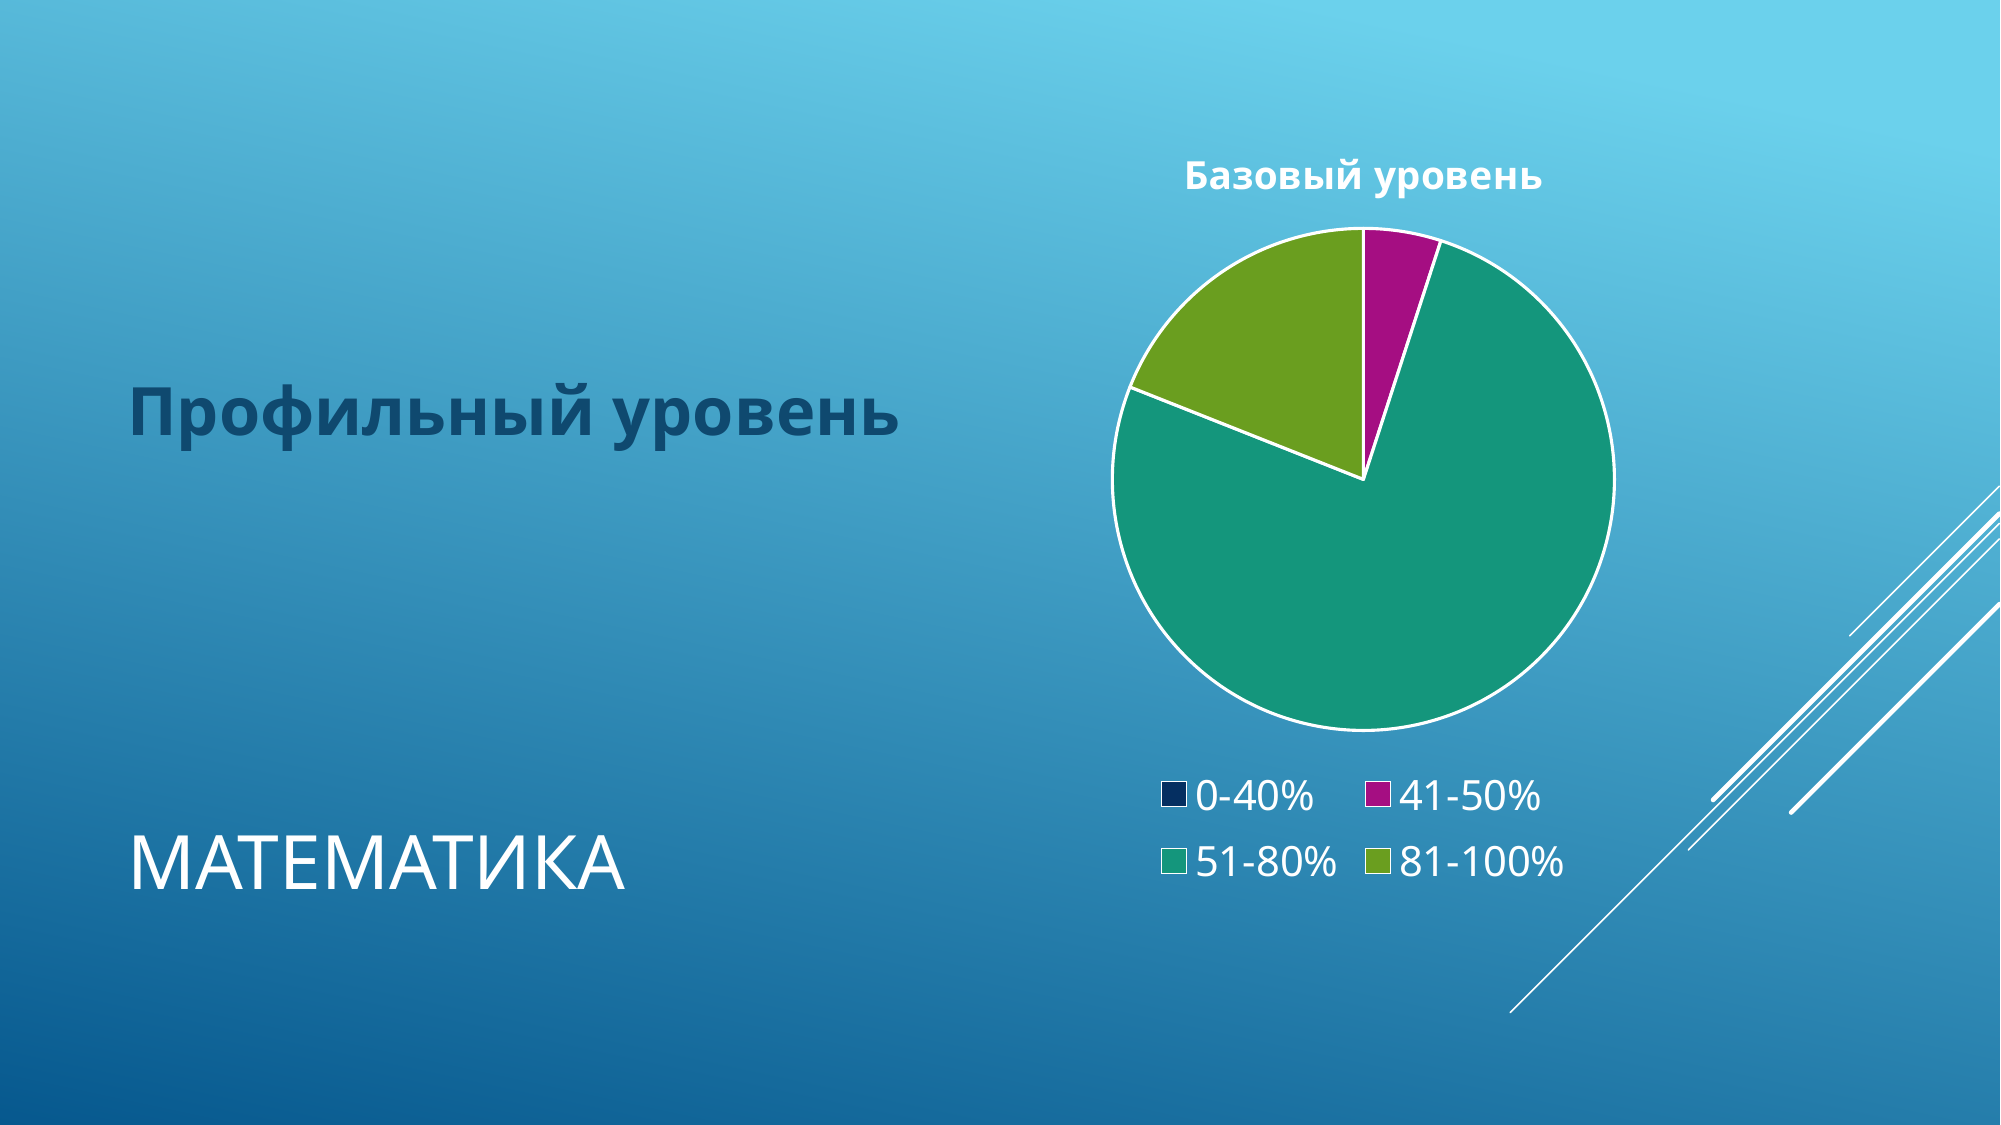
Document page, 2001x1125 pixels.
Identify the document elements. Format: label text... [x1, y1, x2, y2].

list Профильный уровень [112, 112, 923, 706]
chart [964, 112, 1763, 899]
chart [0, 797, 767, 1049]
title Математика [112, 736, 1513, 984]
